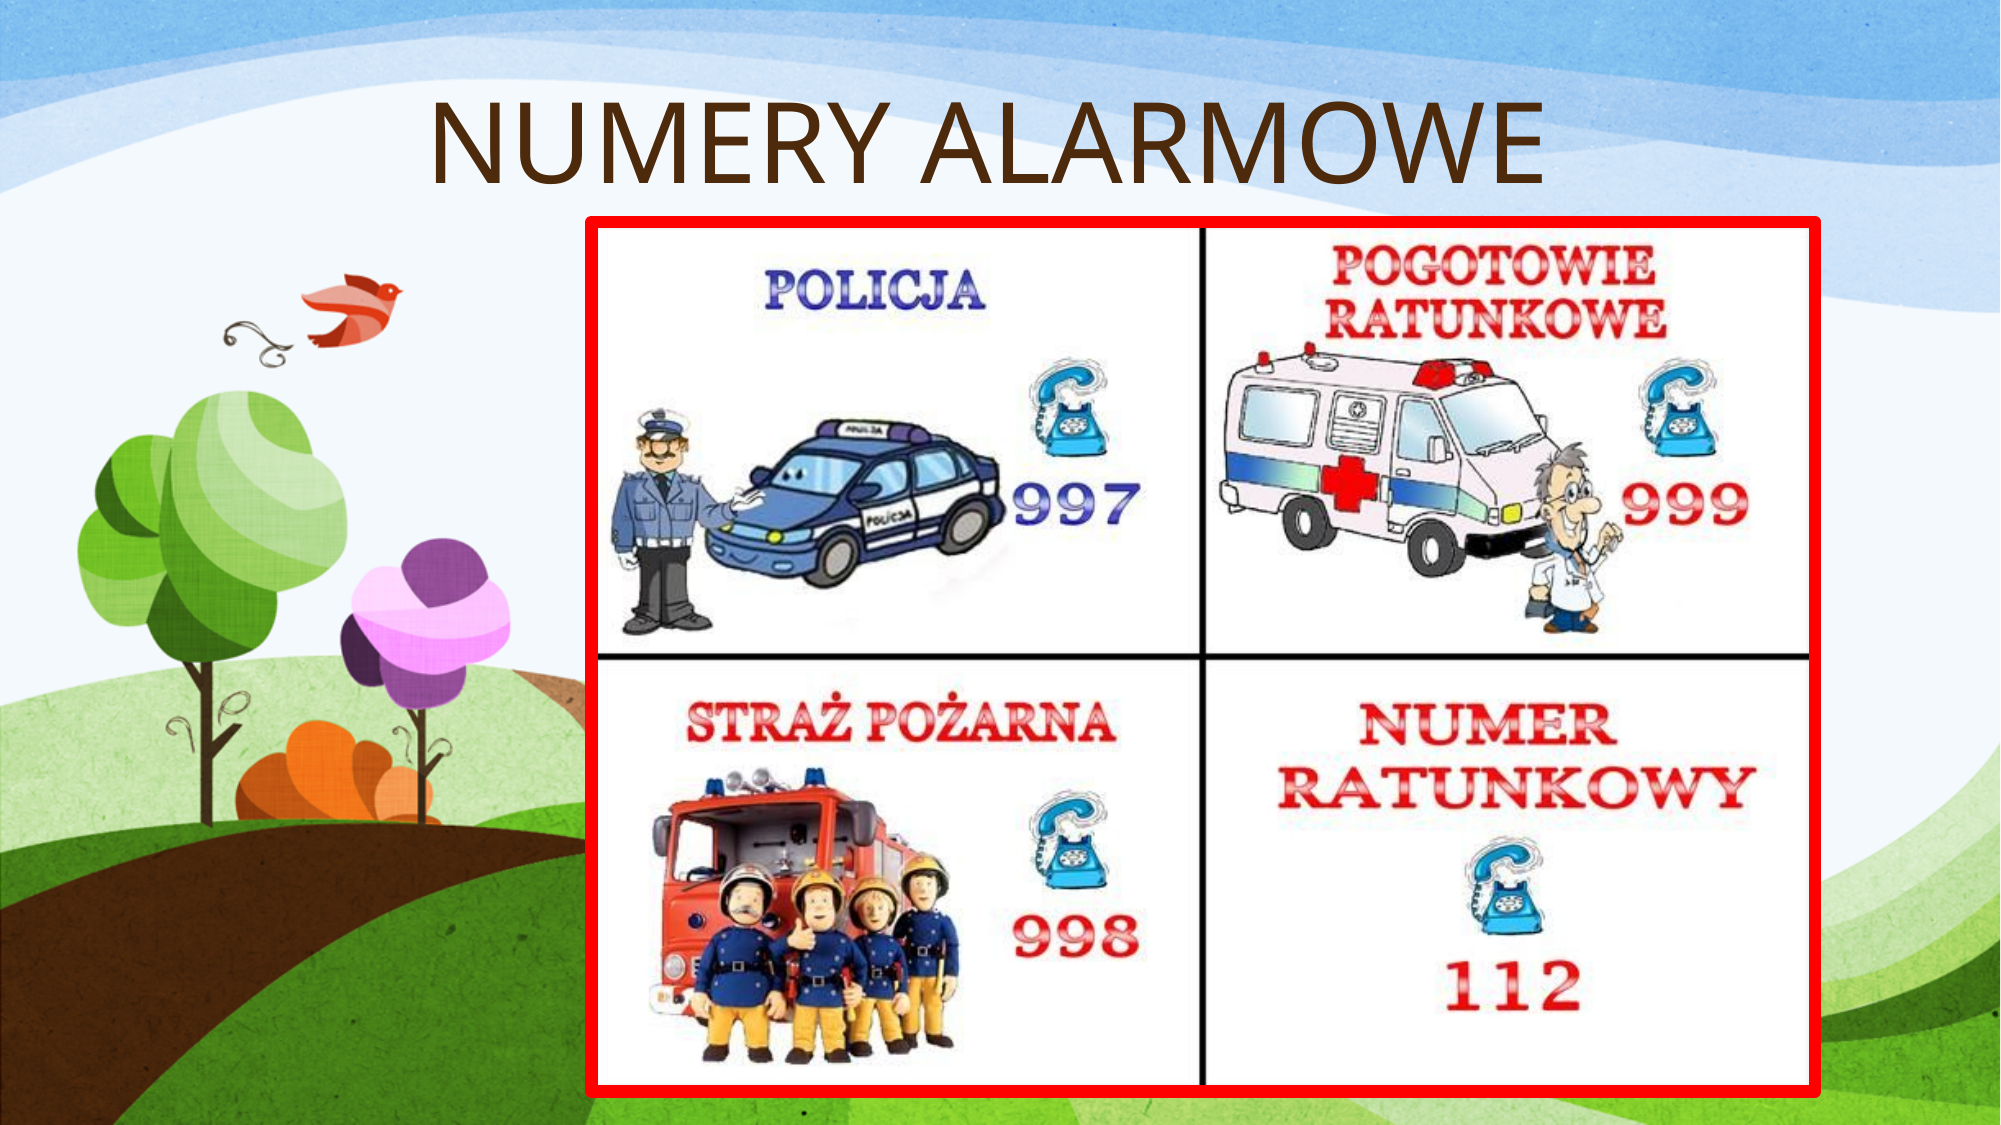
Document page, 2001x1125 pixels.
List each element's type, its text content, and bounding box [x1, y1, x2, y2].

picture [0, 0, 2001, 1125]
title NUMERY ALARMOWE [410, 75, 1825, 216]
